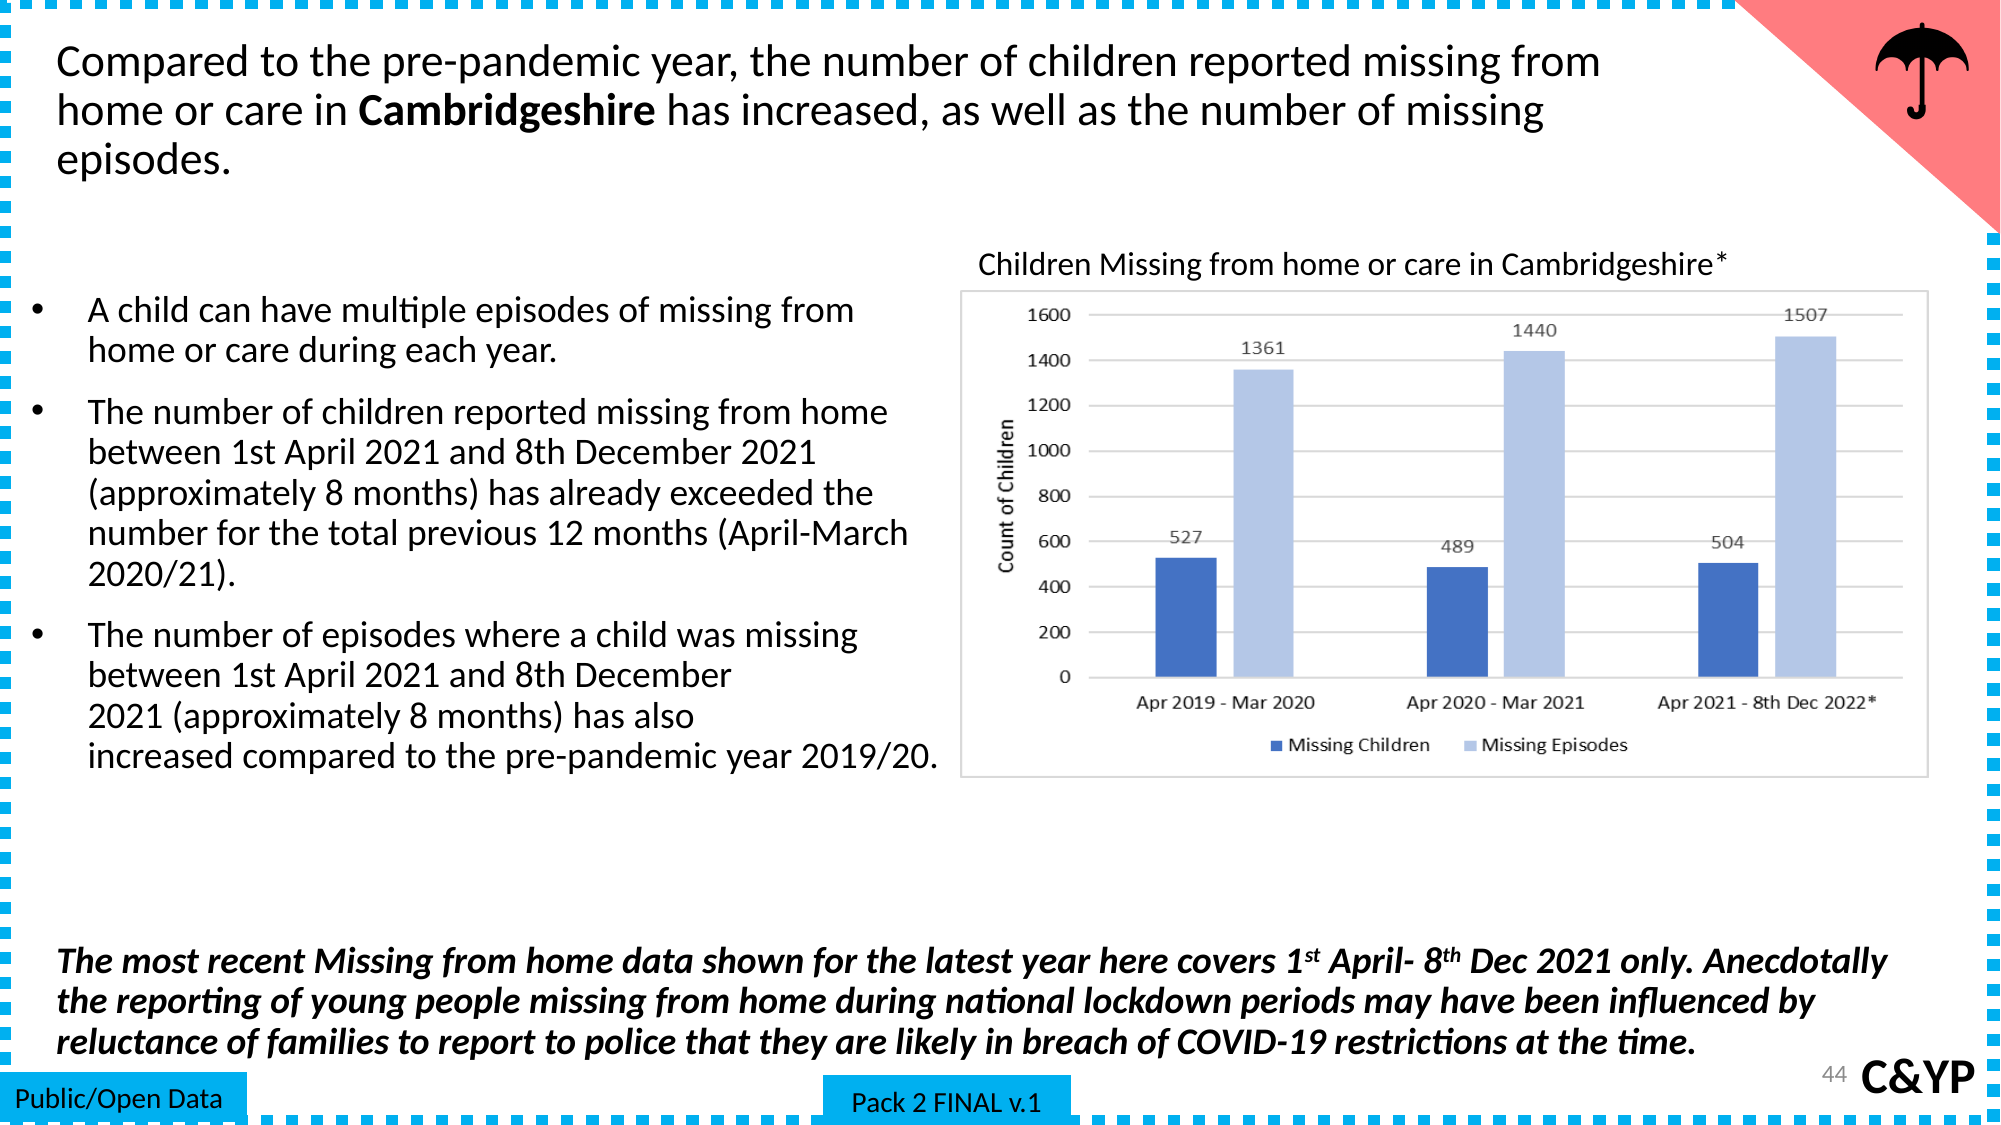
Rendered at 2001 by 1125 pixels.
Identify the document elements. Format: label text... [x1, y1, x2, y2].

list The most recent Missing from home data shown for the latest year here covers 1st April- 8th Dec 2021 only. Anecdotally the reporting of young people missing from home during national lockdown periods may have been influenced by reluctance of families to report to police that they are likely in breach of COVID-19 restrictions at the time. [41, 933, 1947, 1003]
subtitle A child can have multiple episodes of missing from home or care during each year. The number of children reported missing from home between 1st April 2021 and 8th December 2021 (approximately 8 months) has already exceeded the number for the total previous 12 months (April-March 2020/21). The number of episodes where a child was missing between 1st April 2021 and 8th December 2021 (approximately 8 months) has also increased compared to the pre-pandemic year 2019/20. [16, 216, 961, 885]
slide_number 44 [1412, 1042, 1863, 1103]
picture [1866, 16, 1978, 128]
picture [959, 290, 1929, 778]
title Compared to the pre-pandemic year, the number of children reported missing from home or care in Cambridgeshire has increased, as well as the number of missing episodes. [41, 32, 1723, 193]
list Children Missing from home or care in Cambridgeshire* [963, 238, 1947, 347]
